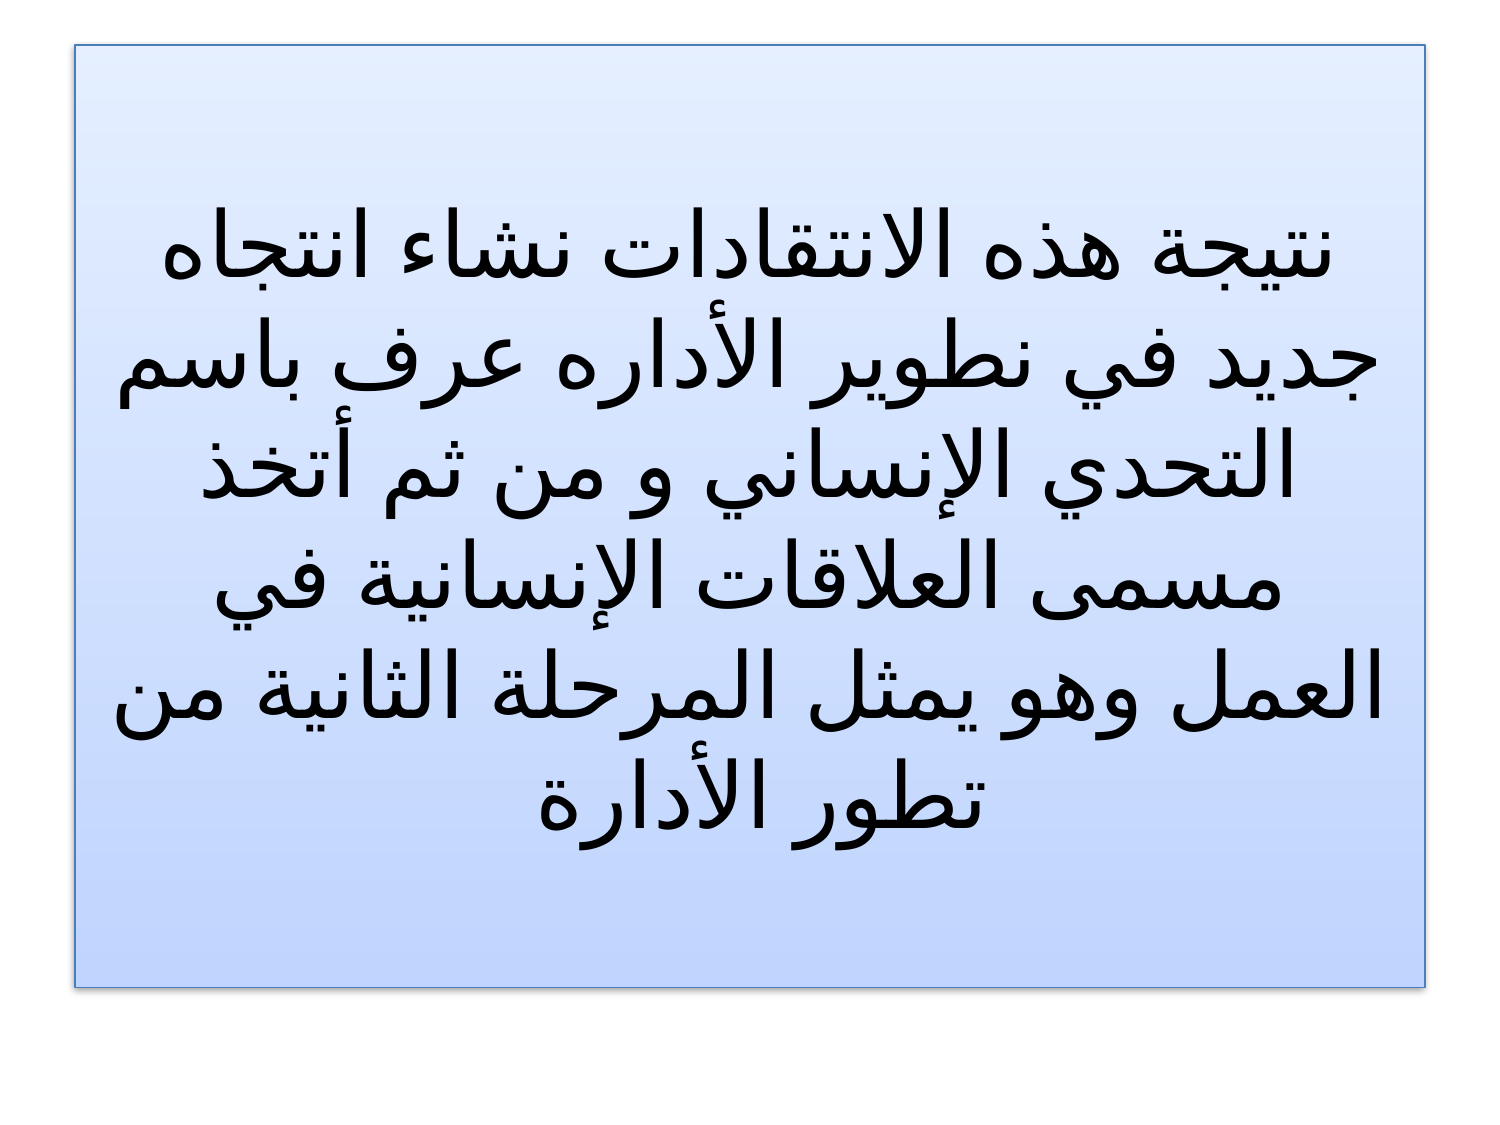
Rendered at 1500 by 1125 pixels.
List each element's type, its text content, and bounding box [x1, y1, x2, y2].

title نتيجة هذه الانتقادات نشاء انتجاه جديد في نطوير الأداره عرف باسم التحدي الإنساني و من ثم أتخذ مسمى العلاقات الإنسانية في العمل وهو يمثل المرحلة الثانية من تطور الأدارة [74, 44, 1426, 988]
